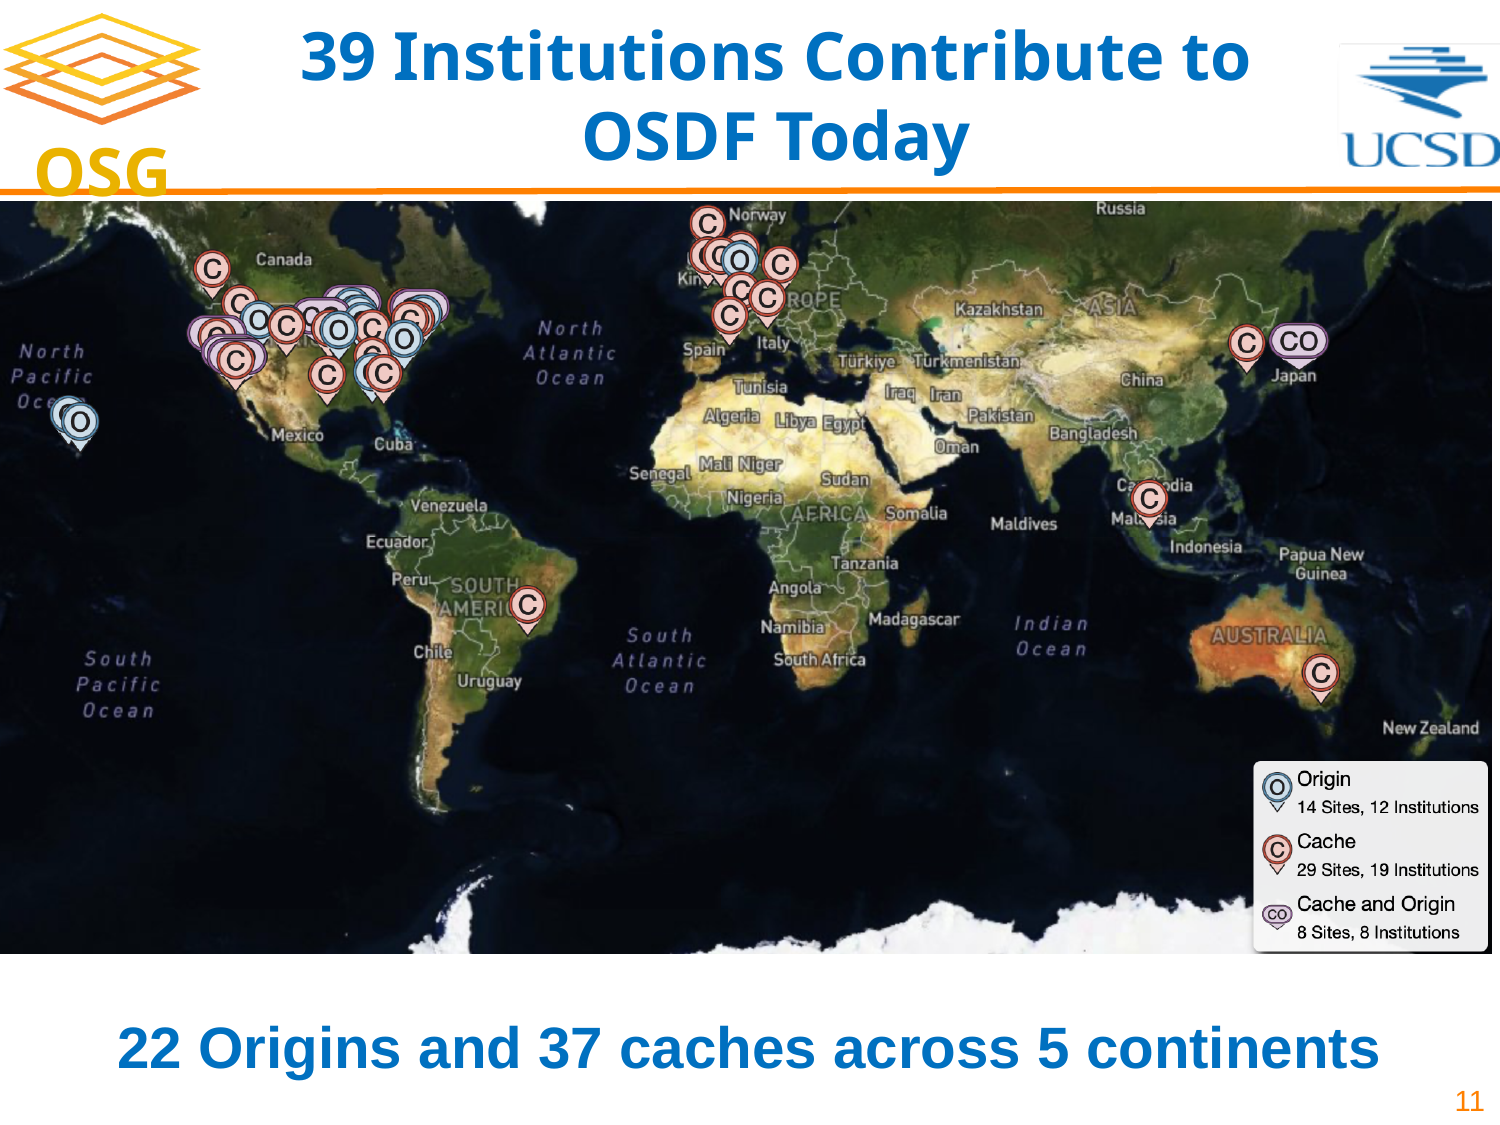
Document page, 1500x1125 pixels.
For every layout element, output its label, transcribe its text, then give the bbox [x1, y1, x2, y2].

text_box 22 Origins and 37 caches across 5 continents [0, 1002, 1500, 1088]
picture [0, 201, 1492, 955]
picture [137, 167, 206, 179]
picture [47, 167, 72, 179]
slide_number 11 [1430, 1088, 1500, 1125]
title 39 Institutions Contribute to OSDF Today [206, 0, 1347, 188]
picture [82, 167, 107, 179]
picture [106, 167, 127, 179]
picture [0, 1, 205, 179]
